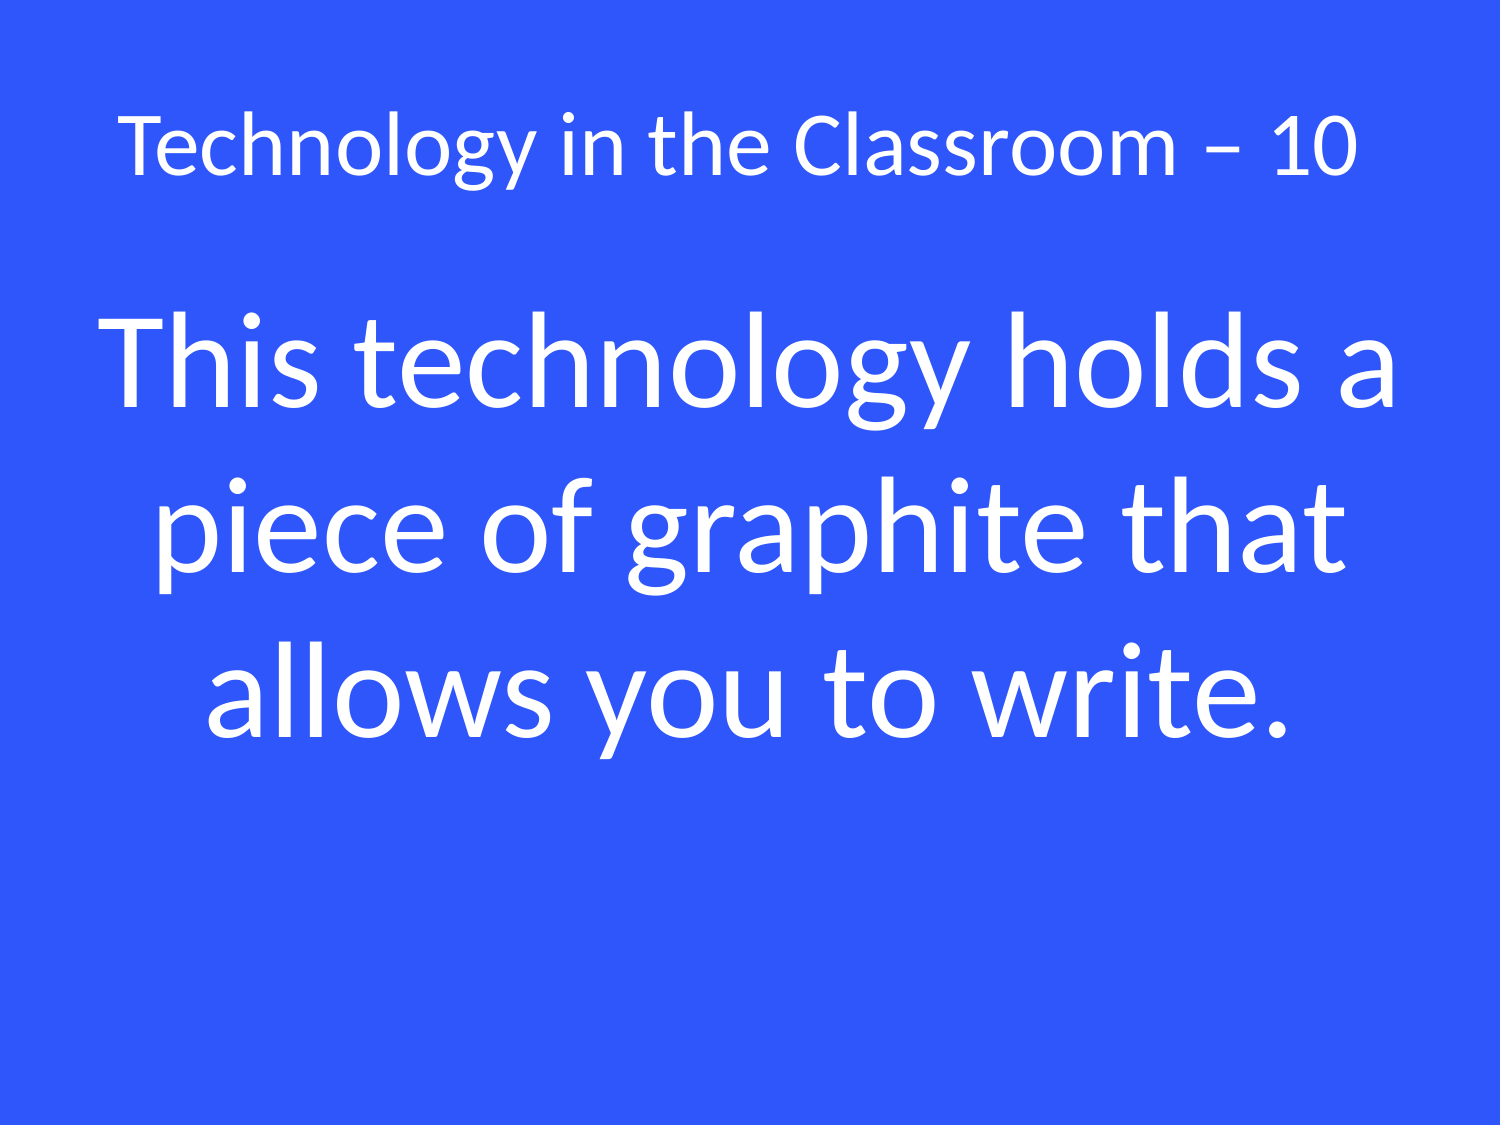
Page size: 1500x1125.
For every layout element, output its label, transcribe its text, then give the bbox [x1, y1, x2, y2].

list This technology holds a piece of graphite that allows you to write. [75, 262, 1425, 1005]
title Technology in the Classroom – 10 [75, 45, 1425, 233]
